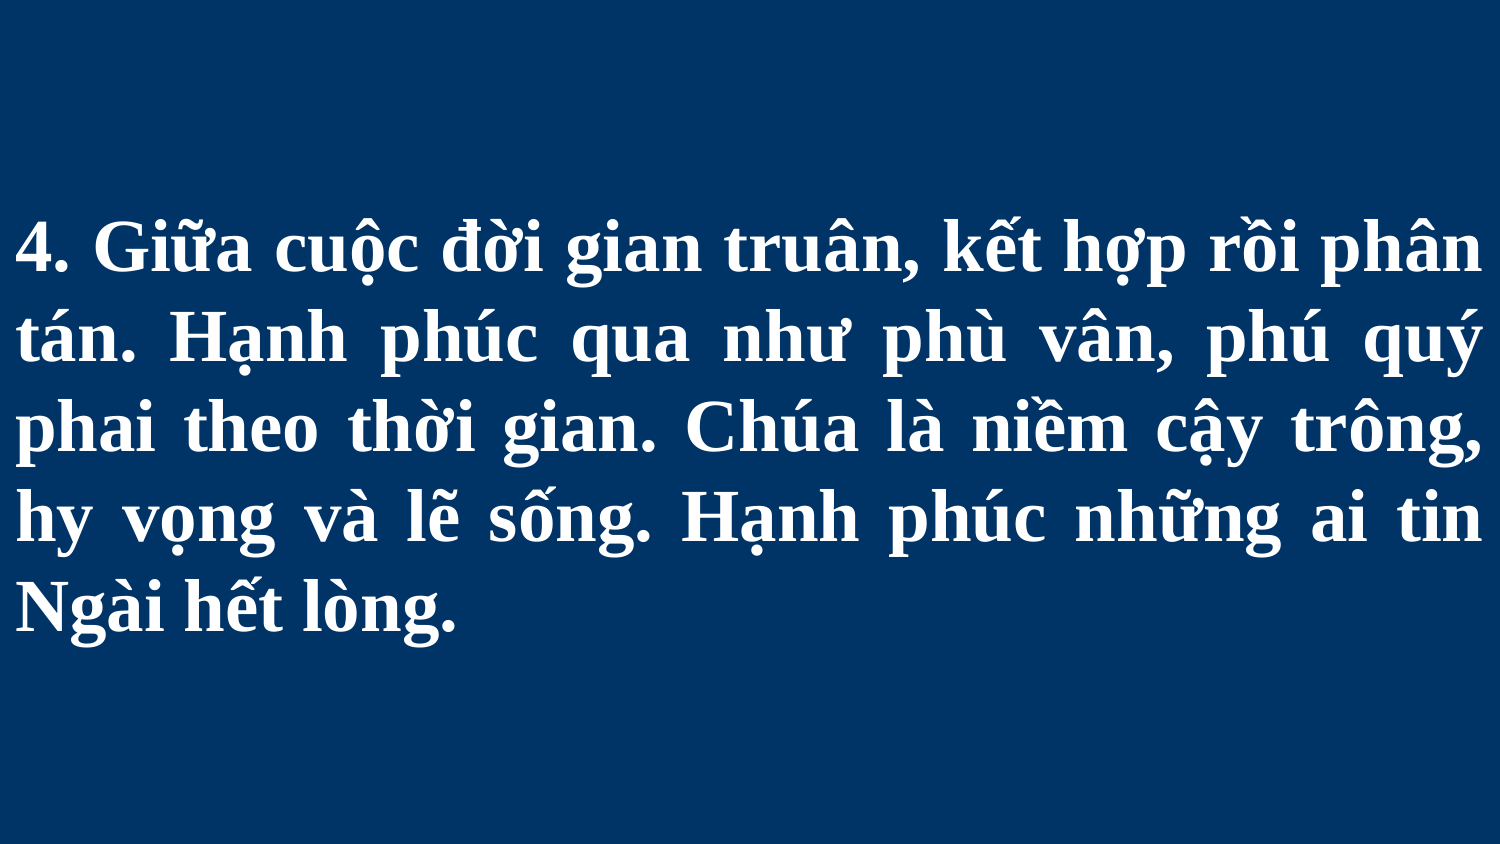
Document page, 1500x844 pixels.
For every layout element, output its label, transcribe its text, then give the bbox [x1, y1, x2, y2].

title 4. Giữa cuộc đời gian truân, kết hợp rồi phân tán. Hạnh phúc qua như phù vân, phú quý phai theo thời gian. Chúa là niềm cậy trông, hy vọng và lẽ sống. Hạnh phúc những ai tin Ngài hết lòng. [0, 0, 1500, 844]
